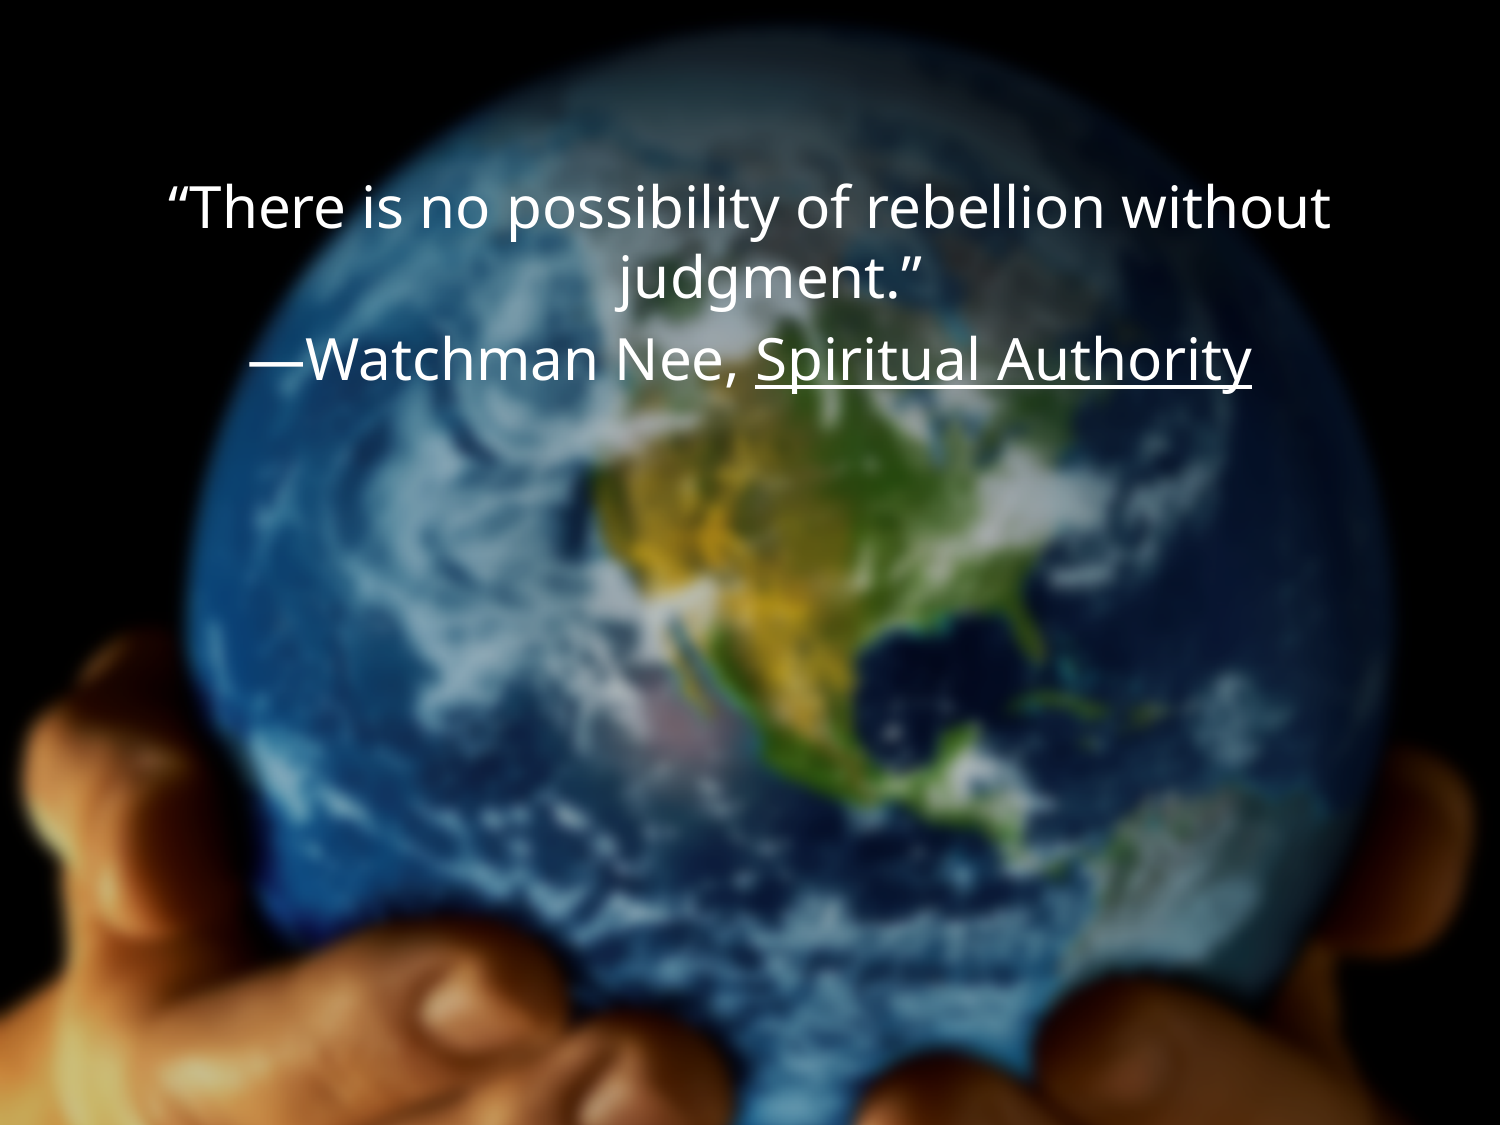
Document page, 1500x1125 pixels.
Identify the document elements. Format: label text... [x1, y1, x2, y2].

picture [0, 0, 1500, 1125]
list “There is no possibility of rebellion without judgment.” —Watchman Nee, Spiritual Authority [75, 162, 1425, 905]
